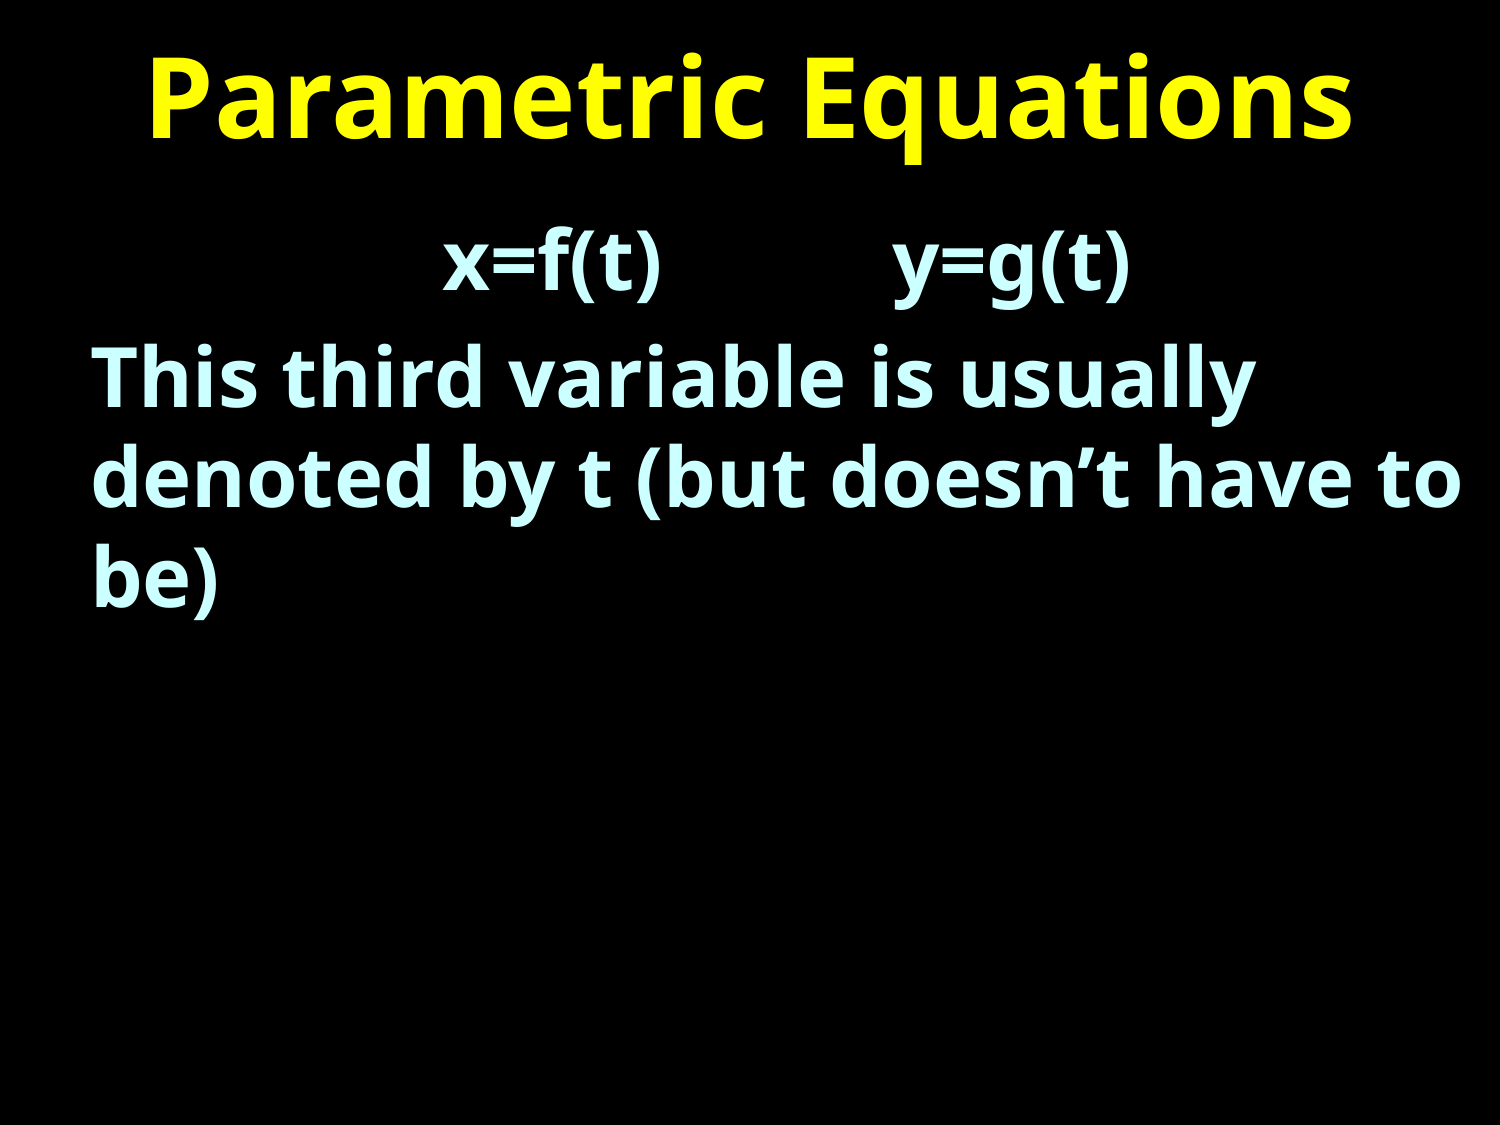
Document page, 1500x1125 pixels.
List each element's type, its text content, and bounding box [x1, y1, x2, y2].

list x=f(t) y=g(t) This third variable is usually denoted by t (but doesn’t have to be) [75, 200, 1500, 1125]
title Parametric Equations [0, 0, 1500, 188]
